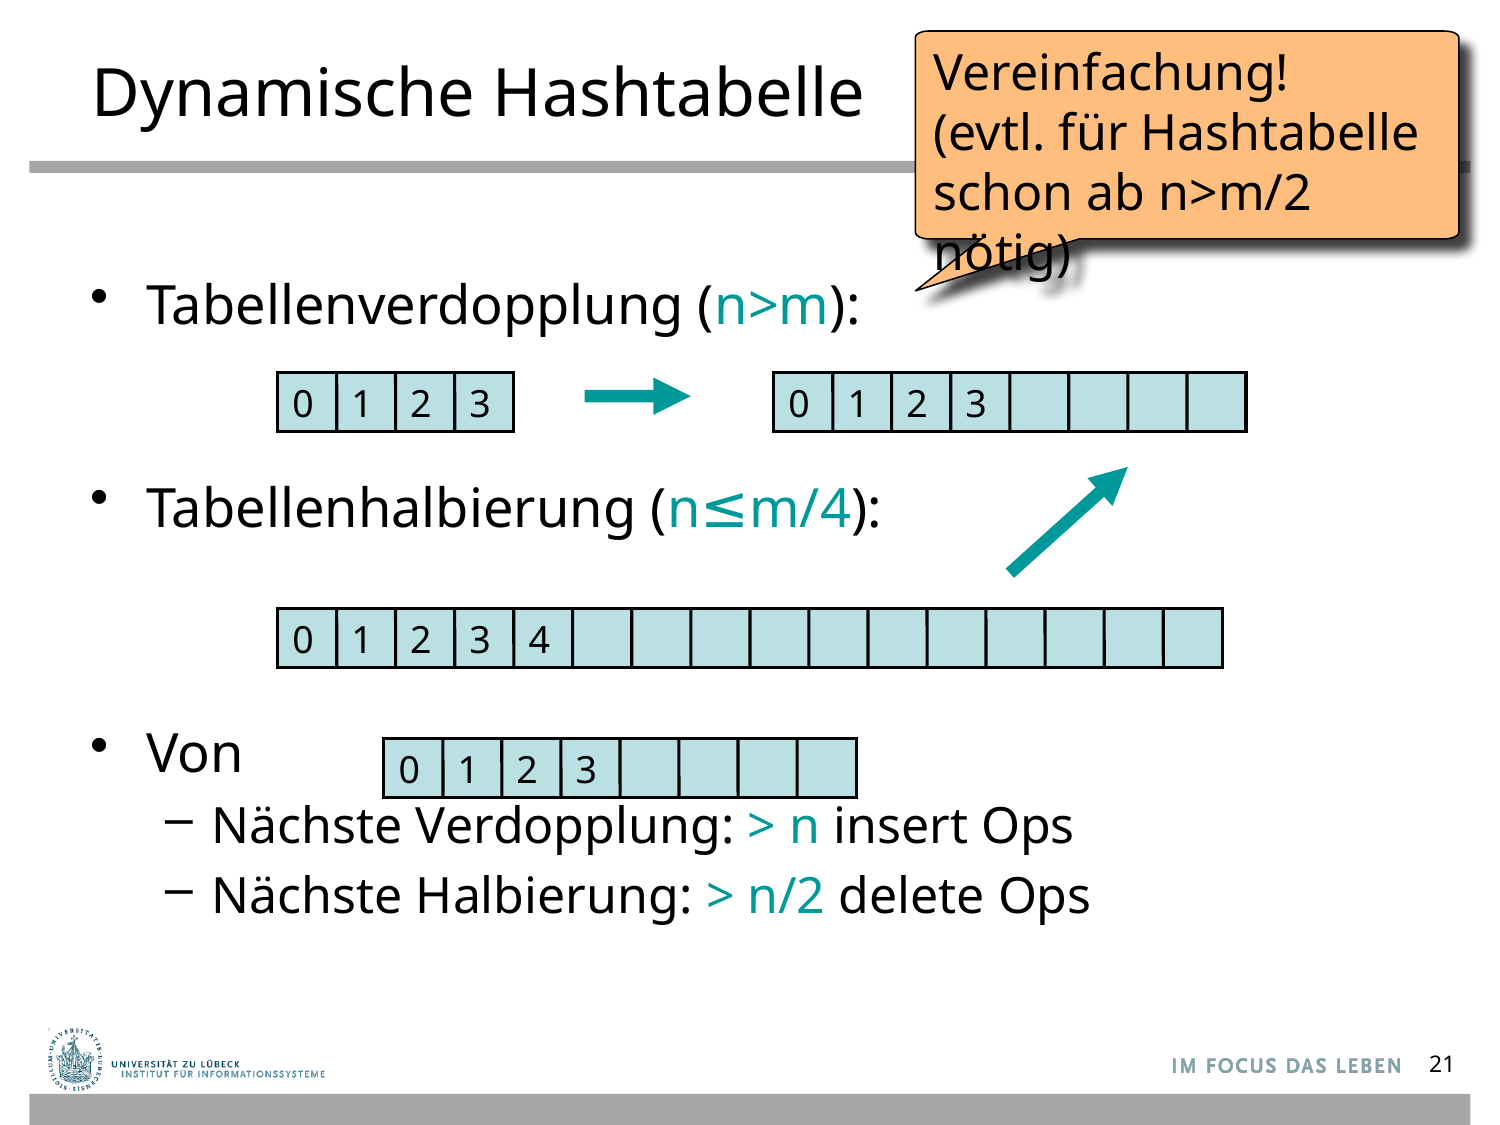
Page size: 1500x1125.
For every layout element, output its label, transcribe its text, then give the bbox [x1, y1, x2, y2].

text_box [447, 608, 454, 668]
text_box [612, 738, 620, 798]
text_box [1069, 372, 1127, 432]
text_box [739, 738, 797, 798]
text_box [928, 608, 985, 668]
text_box [435, 738, 442, 798]
text_box [573, 608, 631, 668]
text_box [1002, 372, 1009, 432]
slide_number 21 [1305, 1050, 1471, 1083]
text_box [506, 608, 513, 668]
text_box 0 [277, 372, 329, 433]
text_box 1 [442, 738, 494, 799]
text_box Vereinfachung! (evtl. für Hashtabelle schon ab n>m/2 nötig) [915, 31, 1459, 291]
text_box [1164, 608, 1223, 668]
text_box [868, 608, 927, 668]
text_box 1 [832, 372, 884, 433]
text_box 1 [336, 608, 388, 669]
text_box [447, 372, 454, 432]
text_box 3 [950, 372, 1002, 433]
text_box [679, 738, 738, 798]
text_box 3 [454, 372, 506, 433]
text_box [884, 372, 891, 432]
text_box [621, 738, 678, 798]
text_box 2 [395, 372, 447, 433]
picture [1173, 1058, 1305, 1073]
text_box [388, 608, 395, 668]
text_box [691, 608, 750, 668]
text_box 1 [336, 372, 388, 433]
text_box [751, 608, 808, 668]
text_box [565, 608, 572, 668]
text_box 2 [395, 608, 447, 669]
text_box 3 [560, 738, 612, 799]
text_box [632, 608, 690, 668]
text_box [388, 372, 395, 432]
text_box 0 [383, 738, 435, 799]
text_box 4 [513, 608, 565, 669]
text_box [1009, 466, 1128, 574]
text_box [986, 608, 1045, 668]
text_box [925, 262, 1076, 307]
text_box [943, 372, 950, 432]
text_box 2 [891, 372, 943, 433]
text_box [584, 389, 691, 403]
text_box [1010, 372, 1068, 432]
title Dynamische Hashtabelle [76, 42, 915, 126]
text_box 3 [454, 608, 506, 669]
text_box [506, 372, 514, 432]
text_box [329, 608, 336, 668]
text_box 2 [501, 738, 553, 799]
text_box 0 [773, 372, 825, 433]
text_box [798, 738, 857, 798]
text_box [1105, 608, 1163, 668]
text_box [825, 372, 832, 432]
text_box 0 [277, 608, 329, 669]
text_box [329, 372, 336, 432]
text_box [494, 738, 501, 798]
text_box [1046, 608, 1104, 668]
text_box [1128, 372, 1247, 432]
list Tabellenverdopplung (n>m): Tabellenhalbierung (n≤m/4): Von Nächste Verdopplung: > n insert Ops Nächste Halbierung: > n/2 delete Ops [75, 262, 1425, 1035]
text_box [809, 608, 867, 668]
text_box [553, 738, 560, 798]
